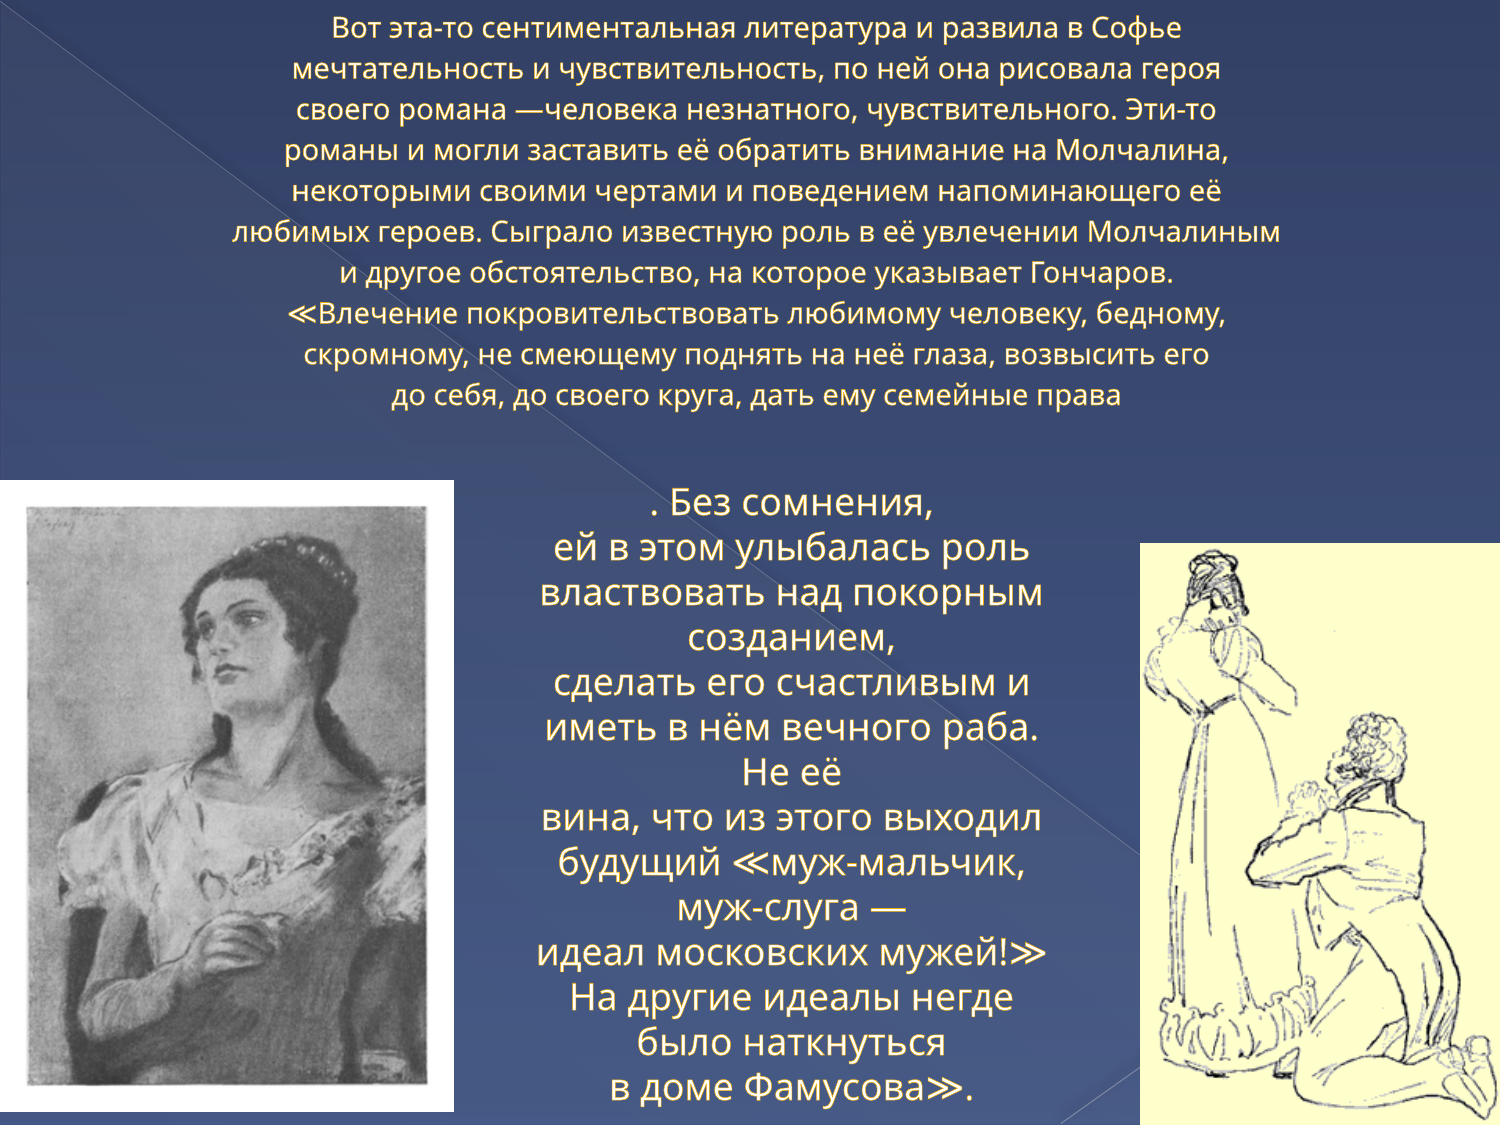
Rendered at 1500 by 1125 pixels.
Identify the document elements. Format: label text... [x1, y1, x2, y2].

picture [1140, 543, 1500, 1125]
picture [0, 479, 454, 1112]
text_box . Без сомнения, ей в этом улыбалась роль властвовать над покорным созданием, сделать его счастливым и иметь в нём вечного раба. Не её вина, что из этого выходил будущий ≪муж-мальчик, муж-слуга — идеал московских мужей!≫ На другие идеалы негде было наткнуться в доме Фамусова≫. [501, 470, 1082, 1115]
list Вот эта-то сентиментальная литература и развила в Софье мечтательность и чувствительность, по ней она рисовала героя своего романа —человека незнатного, чувствительного. Эти-то романы и могли заставить её обратить внимание на Молчалина, некоторыми своими чертами и поведением напоминающего её любимых героев. Сыграло известную роль в её увлечении Молчалиным и другое обстоятельство, на которое указывает Гончаров. ≪Влечение покровительствовать любимому человеку, бедному, скромному, не смеющему поднять на неё глаза, возвысить его до себя, до своего круга, дать ему семейные права [76, 1, 1427, 960]
